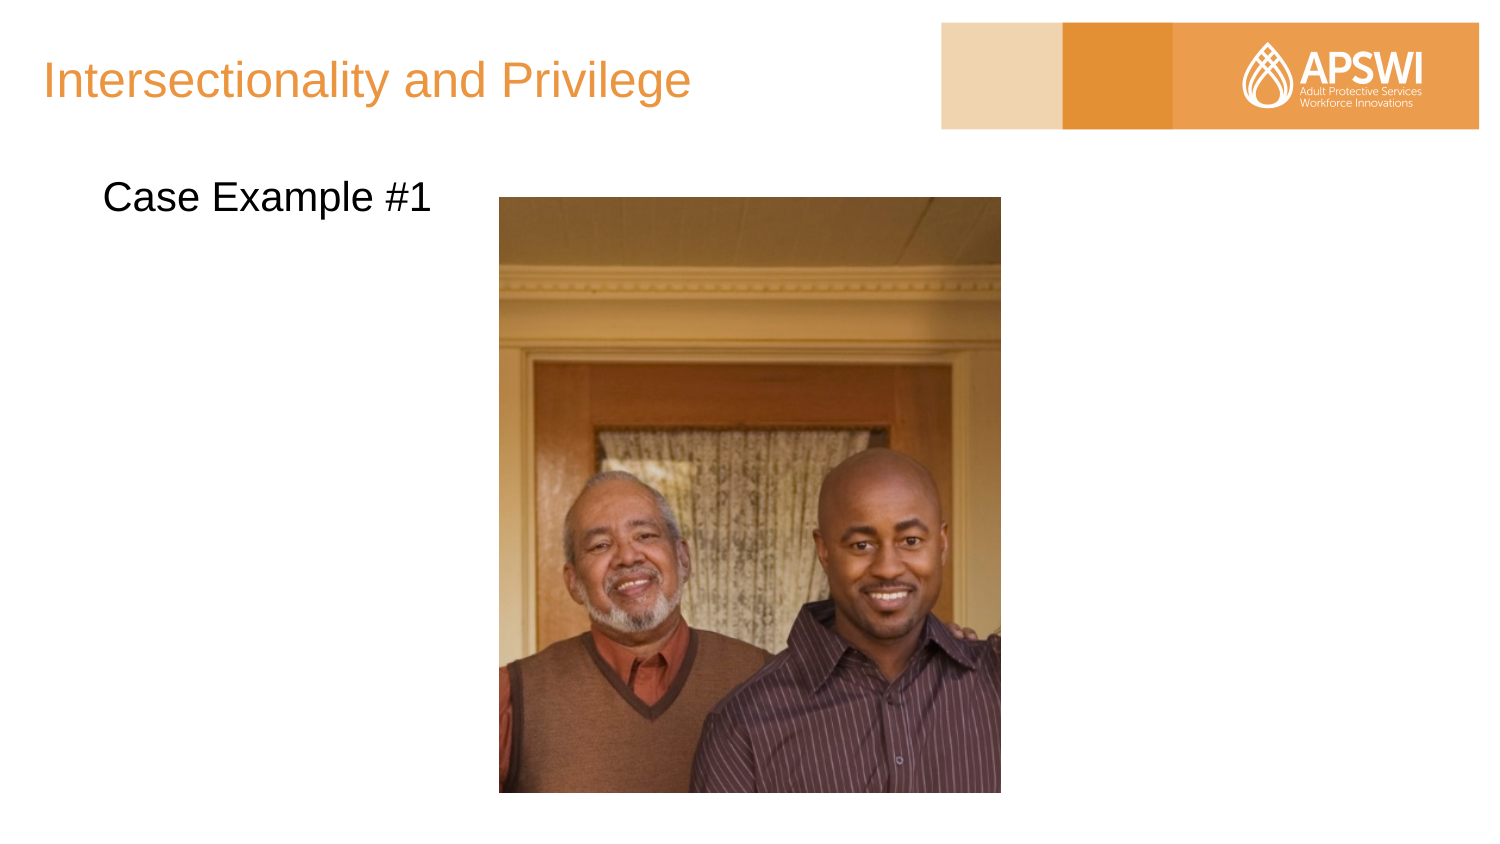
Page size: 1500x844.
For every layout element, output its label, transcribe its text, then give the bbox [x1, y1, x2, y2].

title Intersectionality and Privilege [27, 6, 1378, 148]
list Case Example #1 [75, 154, 1425, 712]
picture [1378, 36, 1425, 115]
picture [498, 197, 1002, 793]
